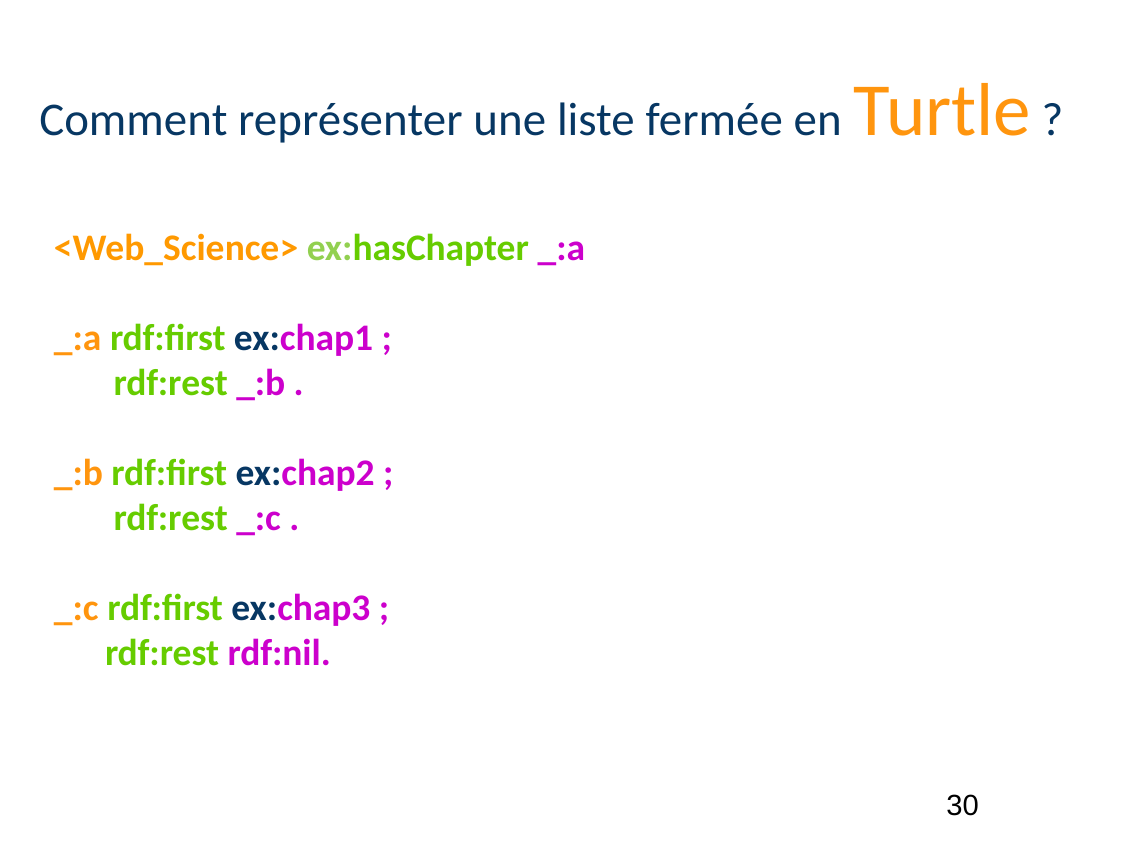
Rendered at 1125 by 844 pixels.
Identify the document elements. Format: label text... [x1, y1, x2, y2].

list <Web_Science> ex:hasChapter _:a _:a rdf:first ex:chap1 ; rdf:rest _:b . _:b rdf:first ex:chap2 ; rdf:rest _:c . _:c rdf:first ex:chap3 ; rdf:rest rdf:nil. [42, 211, 1104, 686]
slide_number 30 [931, 771, 999, 836]
text_box Comment représenter une liste fermée en Turtle ? [28, 67, 1083, 144]
